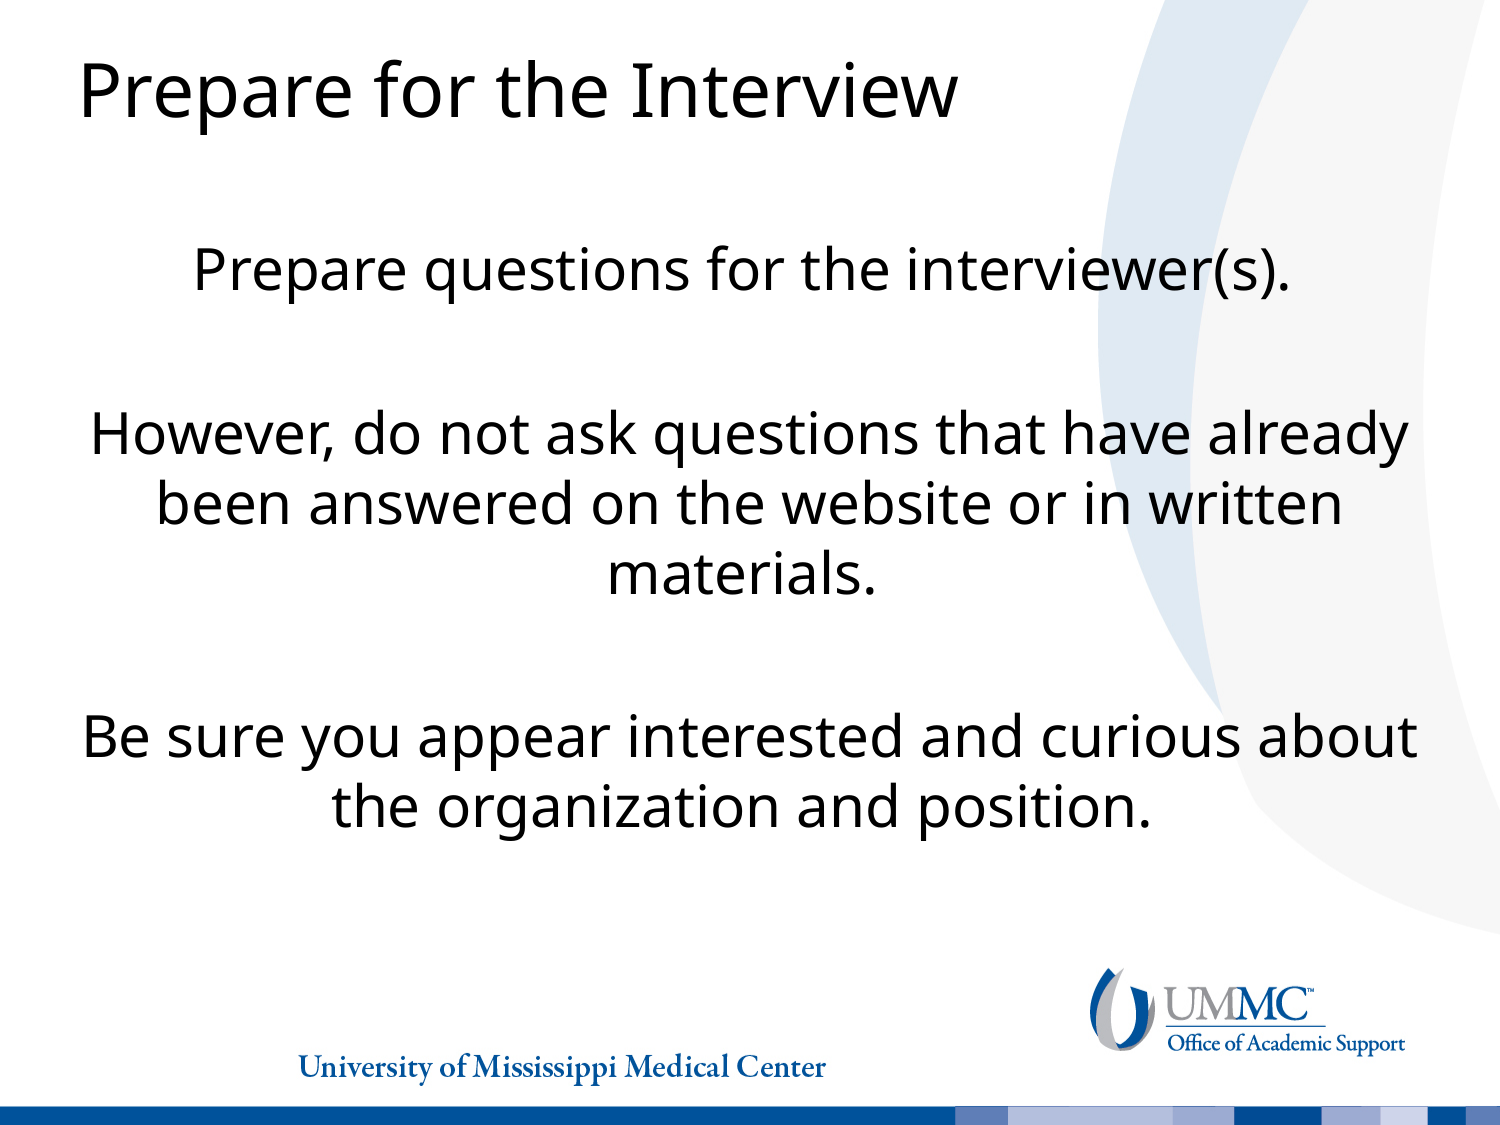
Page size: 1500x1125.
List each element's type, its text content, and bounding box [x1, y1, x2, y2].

list Prepare questions for the interviewer(s). However, do not ask questions that have already been answered on the website or in written materials. Be sure you appear interested and curious about the organization and position. [62, 224, 1438, 976]
title Prepare for the Interview [62, 12, 1438, 163]
picture [0, 0, 1500, 1125]
